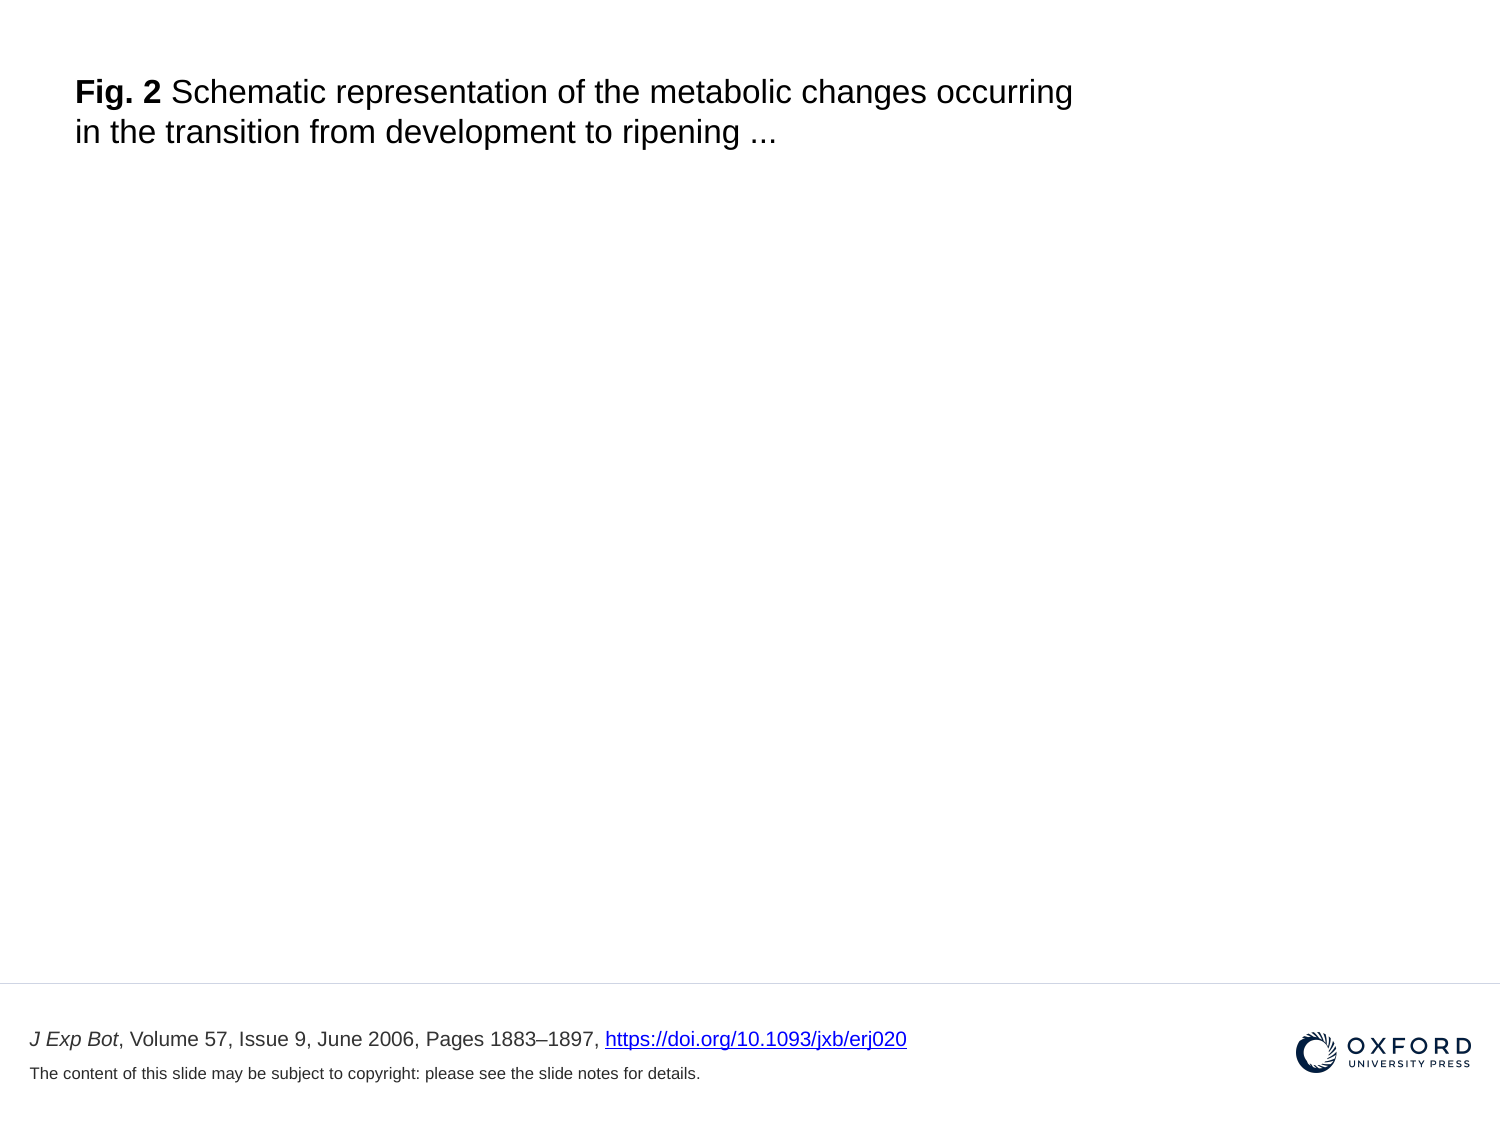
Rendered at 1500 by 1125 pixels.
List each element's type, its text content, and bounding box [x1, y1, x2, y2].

title Fig. 2 Schematic representation of the metabolic changes occurring in the transition from development to ripening ... [75, 69, 1078, 171]
footer J Exp Bot, Volume 57, Issue 9, June 2006, Pages 1883–1897, https://doi.org/10.1093/jxb/erj020 The content of this slide may be subject to copyright: please see the slide notes for details. [0, 983, 1260, 1125]
picture [1296, 1032, 1471, 1073]
